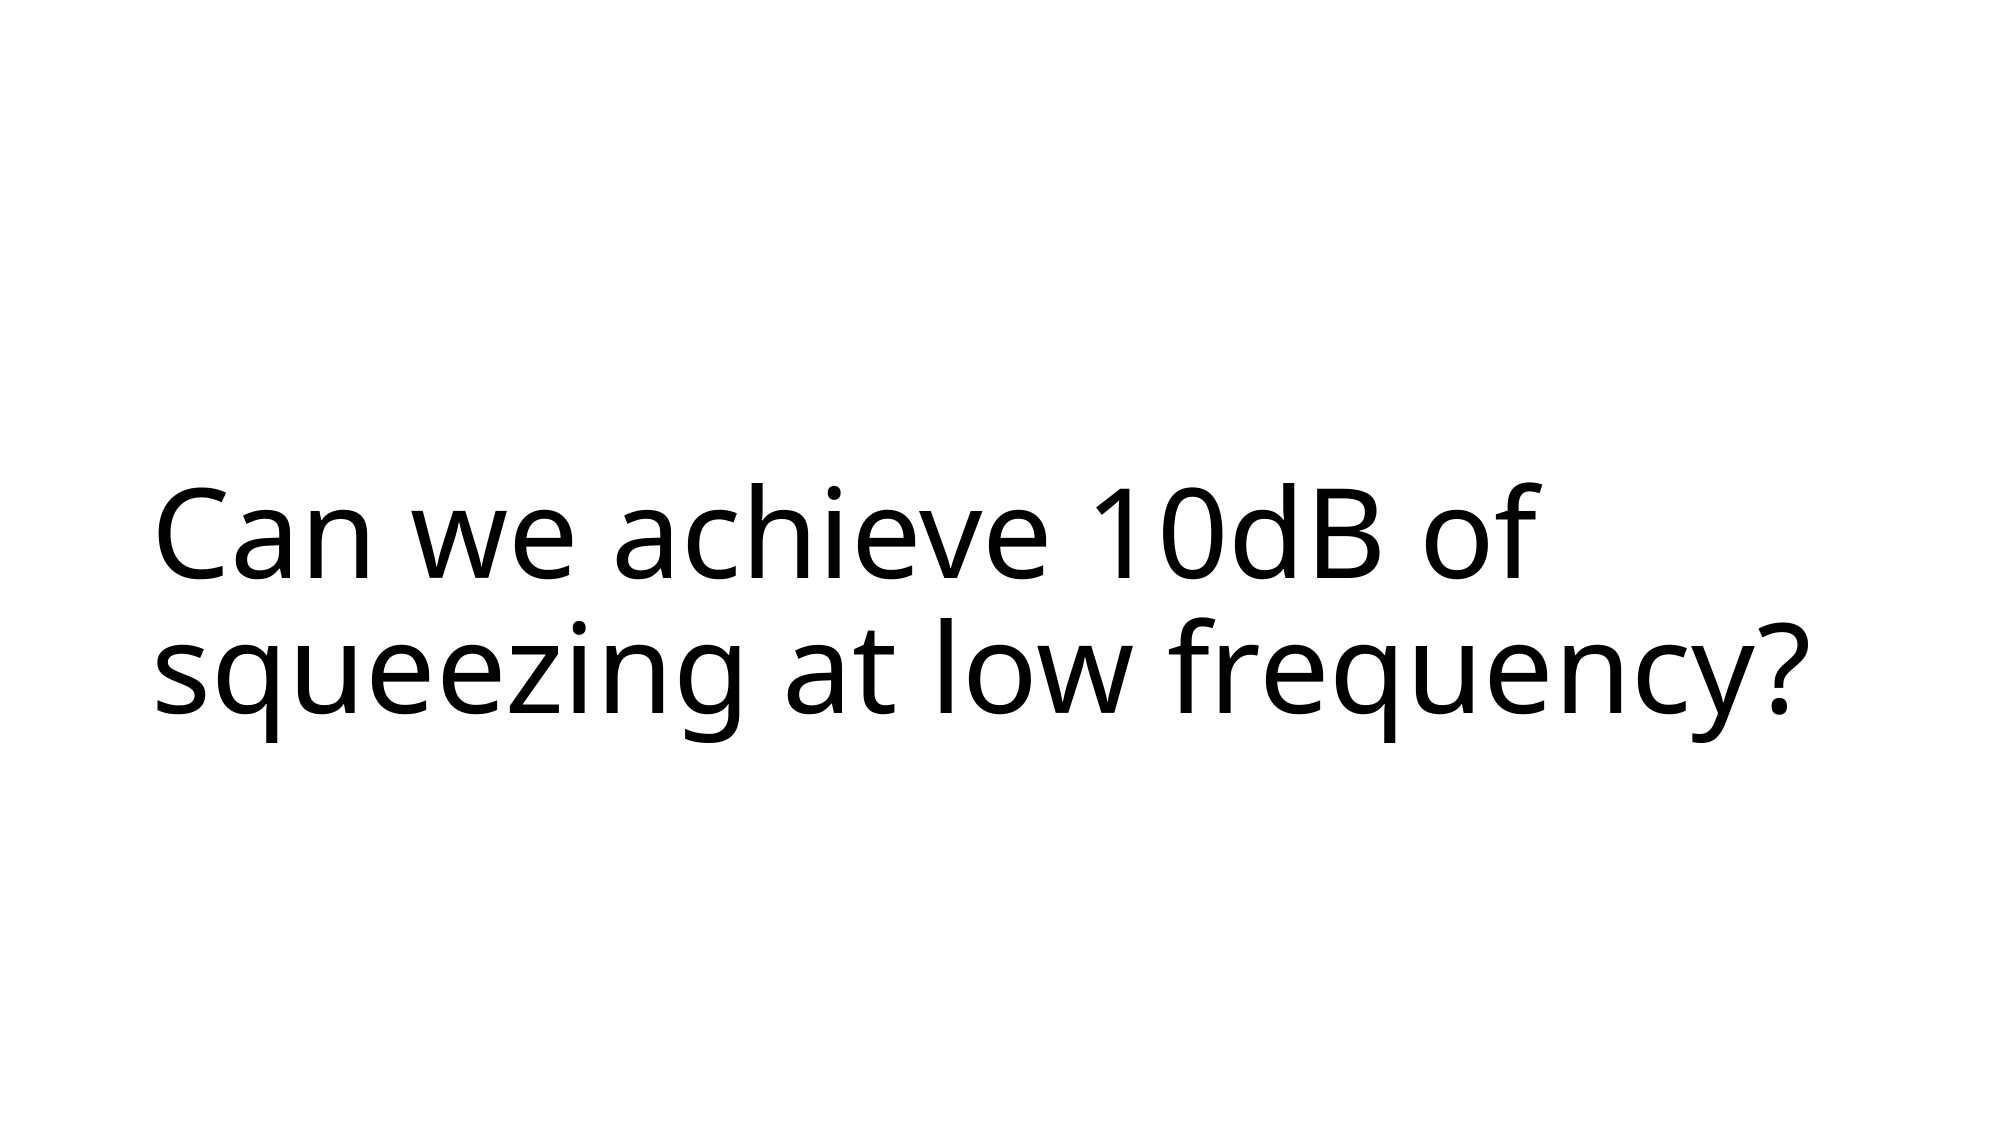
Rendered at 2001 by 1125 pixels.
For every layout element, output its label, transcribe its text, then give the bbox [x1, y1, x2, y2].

title Can we achieve 10dB of squeezing at low frequency? [136, 280, 1862, 749]
